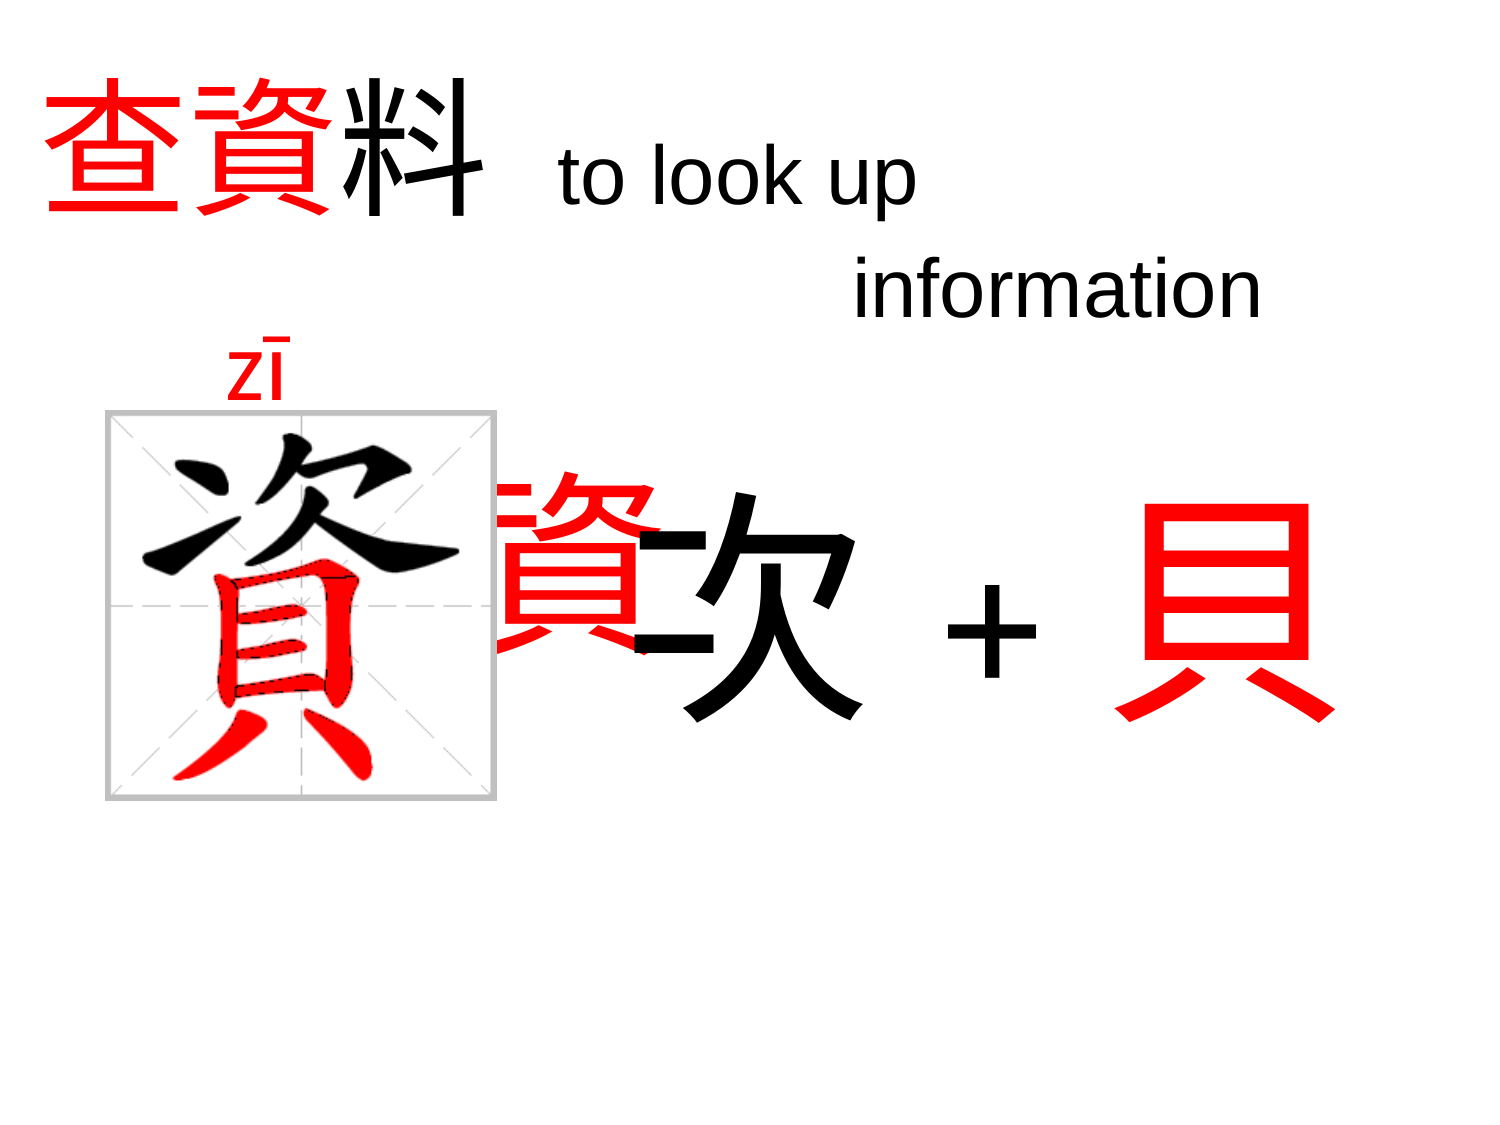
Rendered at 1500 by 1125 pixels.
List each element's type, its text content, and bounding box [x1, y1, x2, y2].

text_box 資 [502, 433, 685, 689]
text_box 次+貝 [607, 445, 1365, 760]
text_box 查資料 to look up information [23, 46, 1500, 342]
text_box zī [210, 292, 399, 408]
picture [105, 409, 497, 801]
